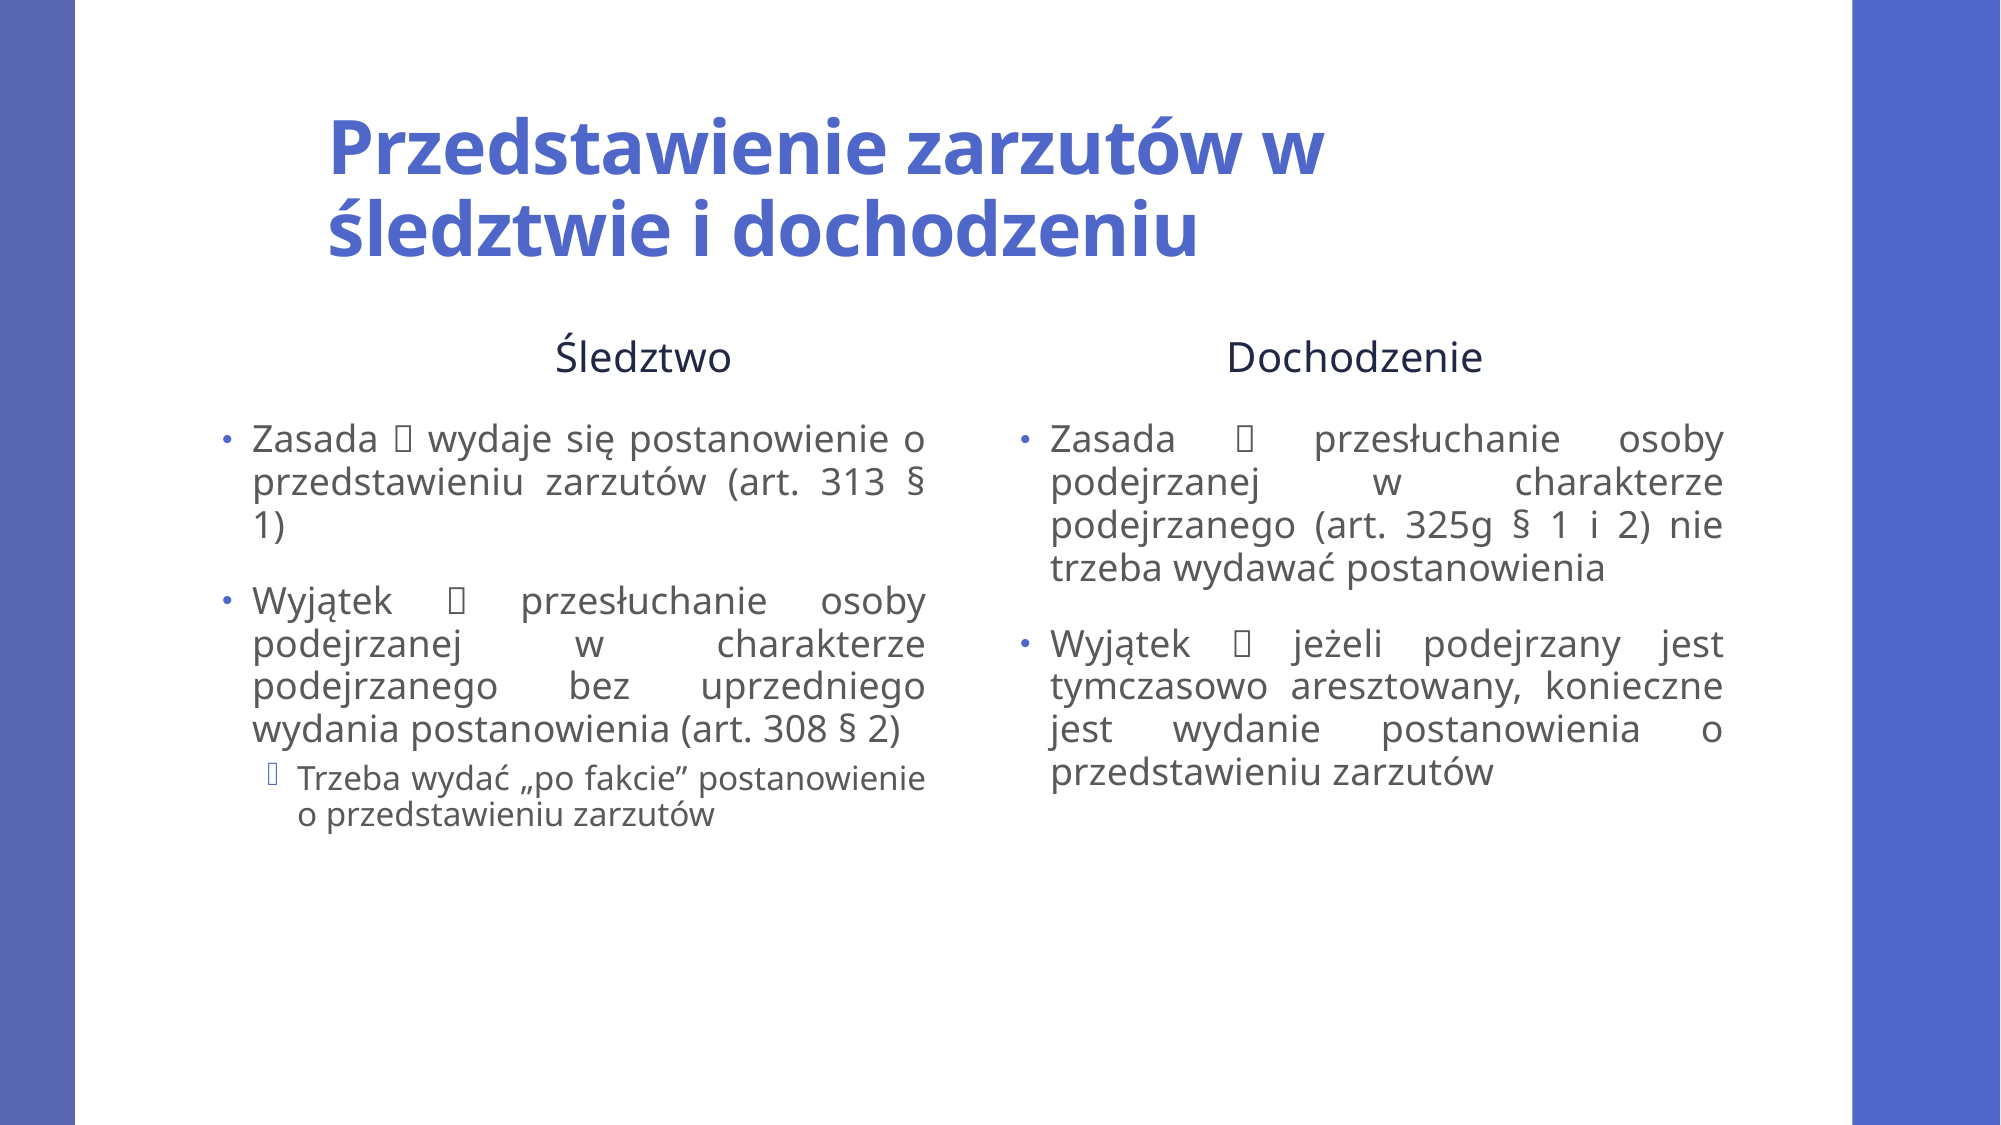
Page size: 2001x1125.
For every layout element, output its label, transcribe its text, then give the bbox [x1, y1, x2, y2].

list Zasada  przesłuchanie osoby podejrzanej w charakterze podejrzanego (art. 325g § 1 i 2) nie trzeba wydawać postanowienia Wyjątek  jeżeli podejrzany jest tymczasowo aresztowany, konieczne jest wydanie postanowienia o przedstawieniu zarzutów [1005, 411, 1740, 1013]
list Dochodzenie [1024, 314, 1687, 390]
title Przedstawienie zarzutów w śledztwie i dochodzeniu [312, 104, 1688, 280]
list Śledztwo [312, 314, 976, 390]
list Zasada  wydaje się postanowienie o przedstawieniu zarzutów (art. 313 § 1) Wyjątek  przesłuchanie osoby podejrzanej w charakterze podejrzanego bez uprzedniego wydania postanowienia (art. 308 § 2) Trzeba wydać „po fakcie” postanowienie o przedstawieniu zarzutów [206, 411, 942, 1013]
